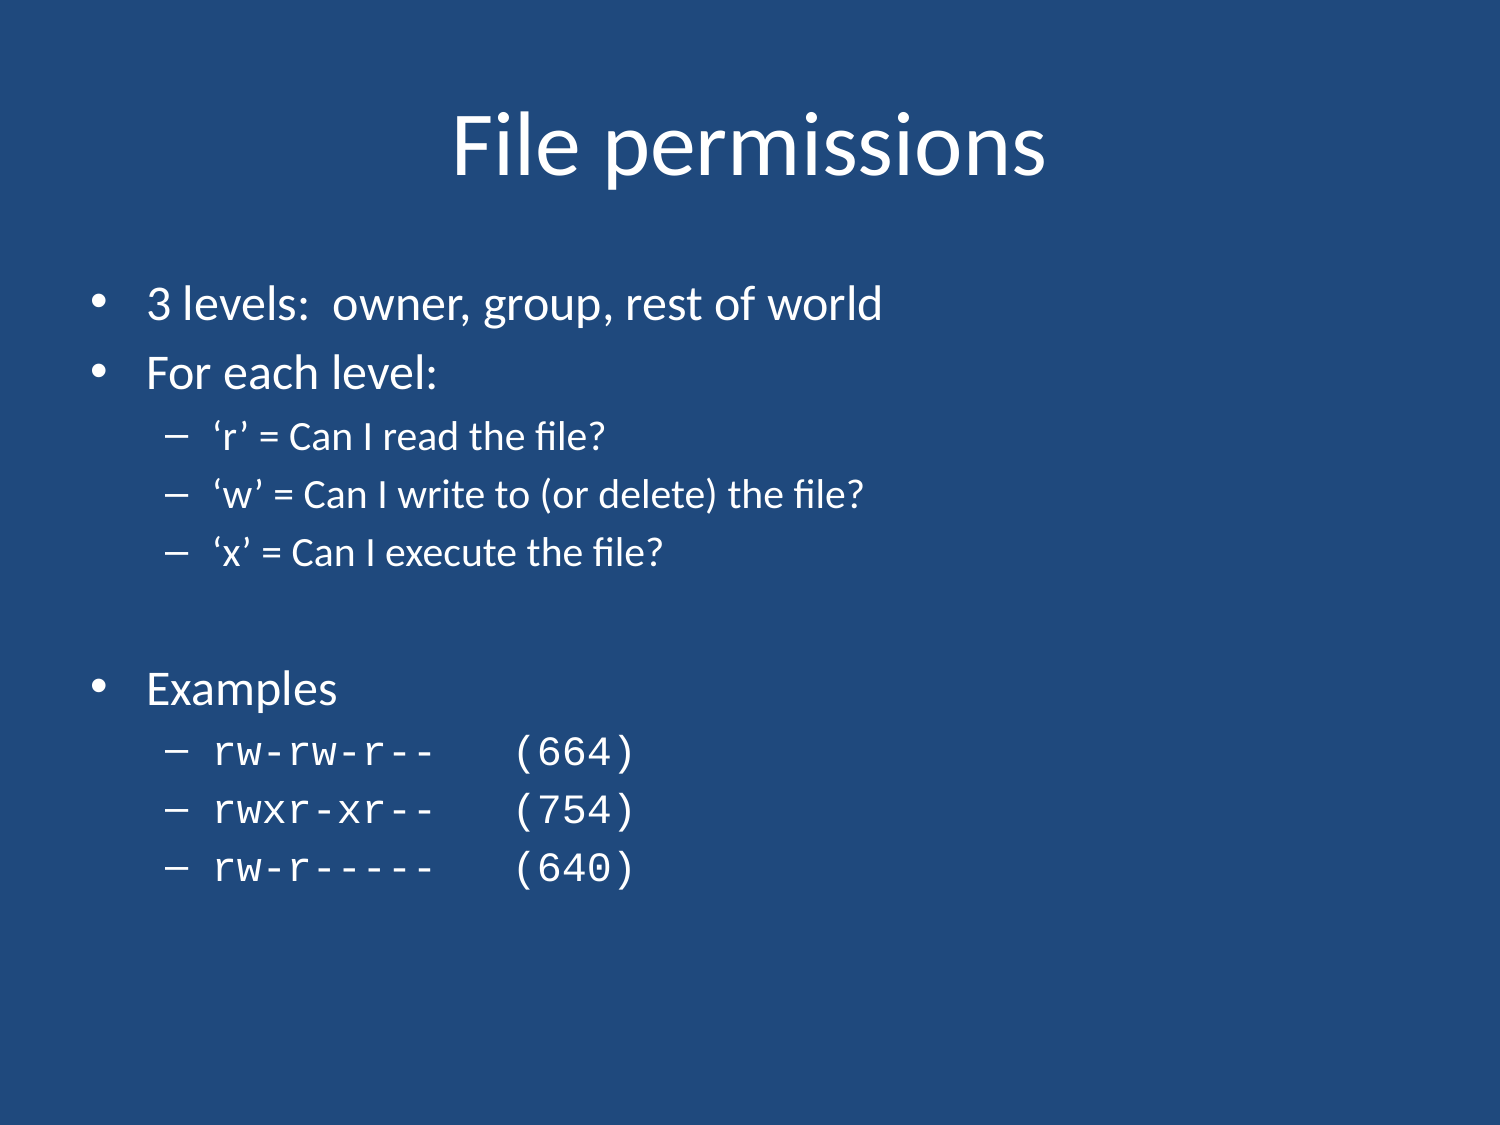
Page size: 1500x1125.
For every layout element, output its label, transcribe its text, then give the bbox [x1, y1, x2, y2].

title File permissions [75, 45, 1425, 233]
list 3 levels: owner, group, rest of world For each level: ‘r’ = Can I read the file? ‘w’ = Can I write to (or delete) the file? ‘x’ = Can I execute the file? Examples rw-rw-r-- (664) rwxr-xr-- (754) rw-r----- (640) [75, 262, 1425, 1005]
